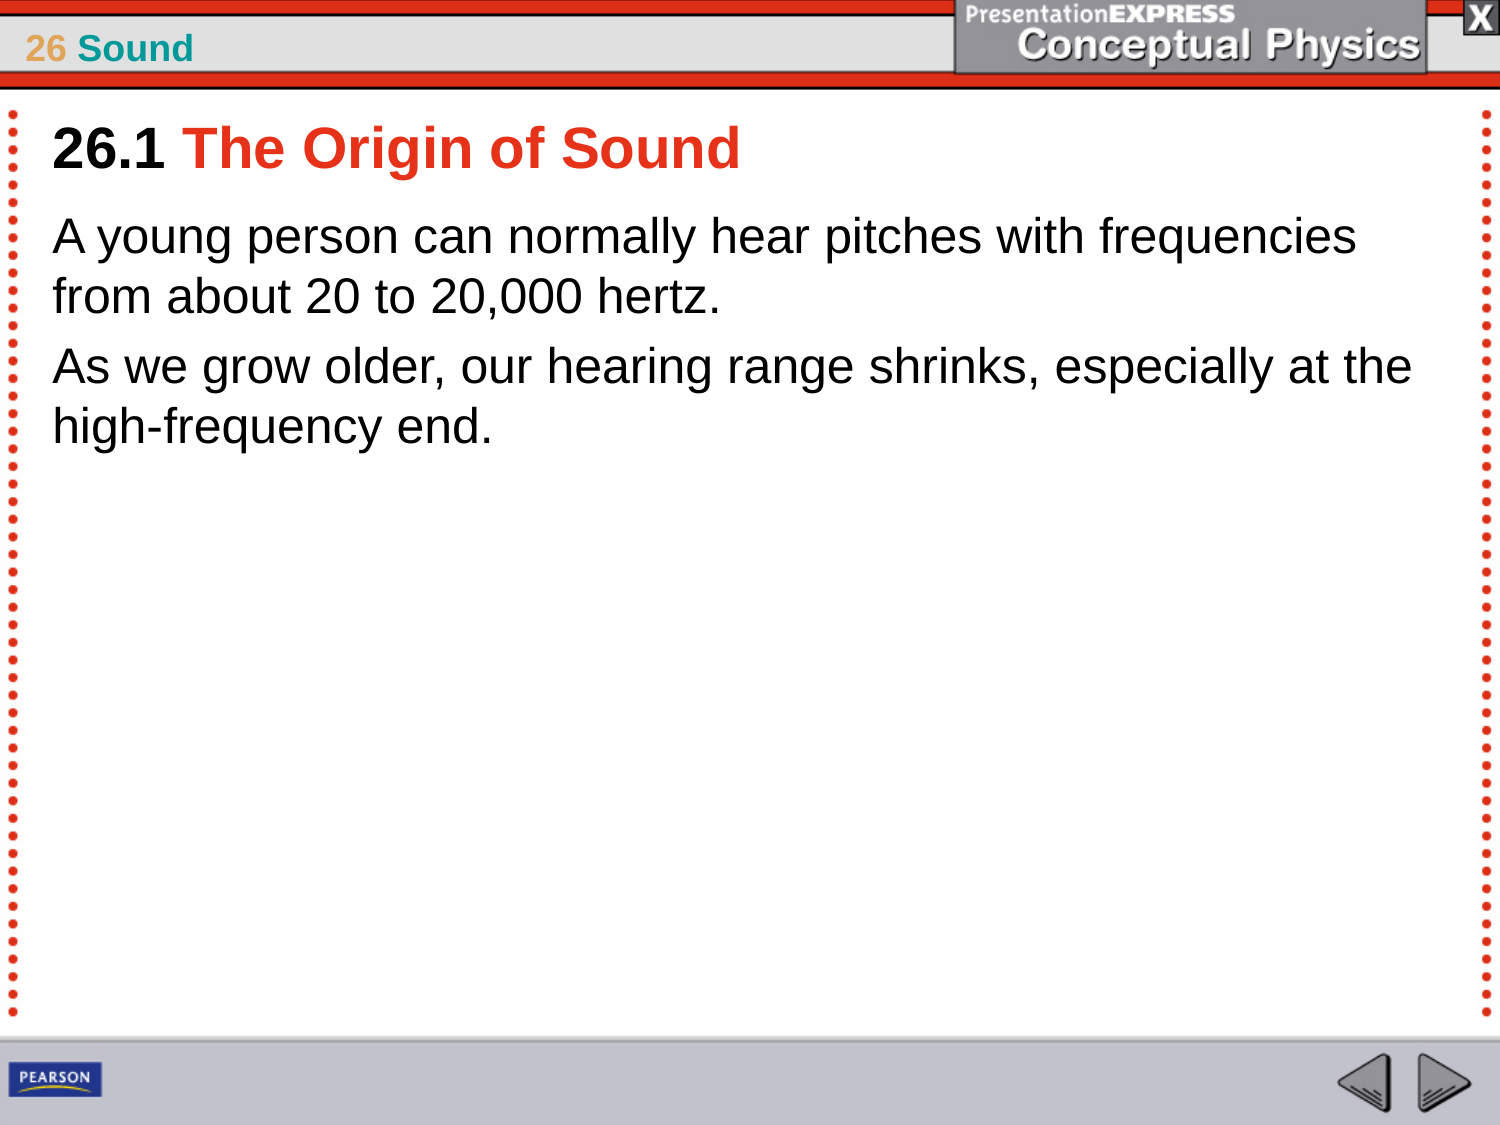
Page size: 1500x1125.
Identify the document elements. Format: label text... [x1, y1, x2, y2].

picture [0, 0, 1500, 1125]
text_box 26.1 The Origin of Sound [37, 102, 1413, 188]
text_box A young person can normally hear pitches with frequencies from about 20 to 20,000 hertz. As we grow older, our hearing range shrinks, especially at the high-frequency end. [37, 196, 1463, 463]
